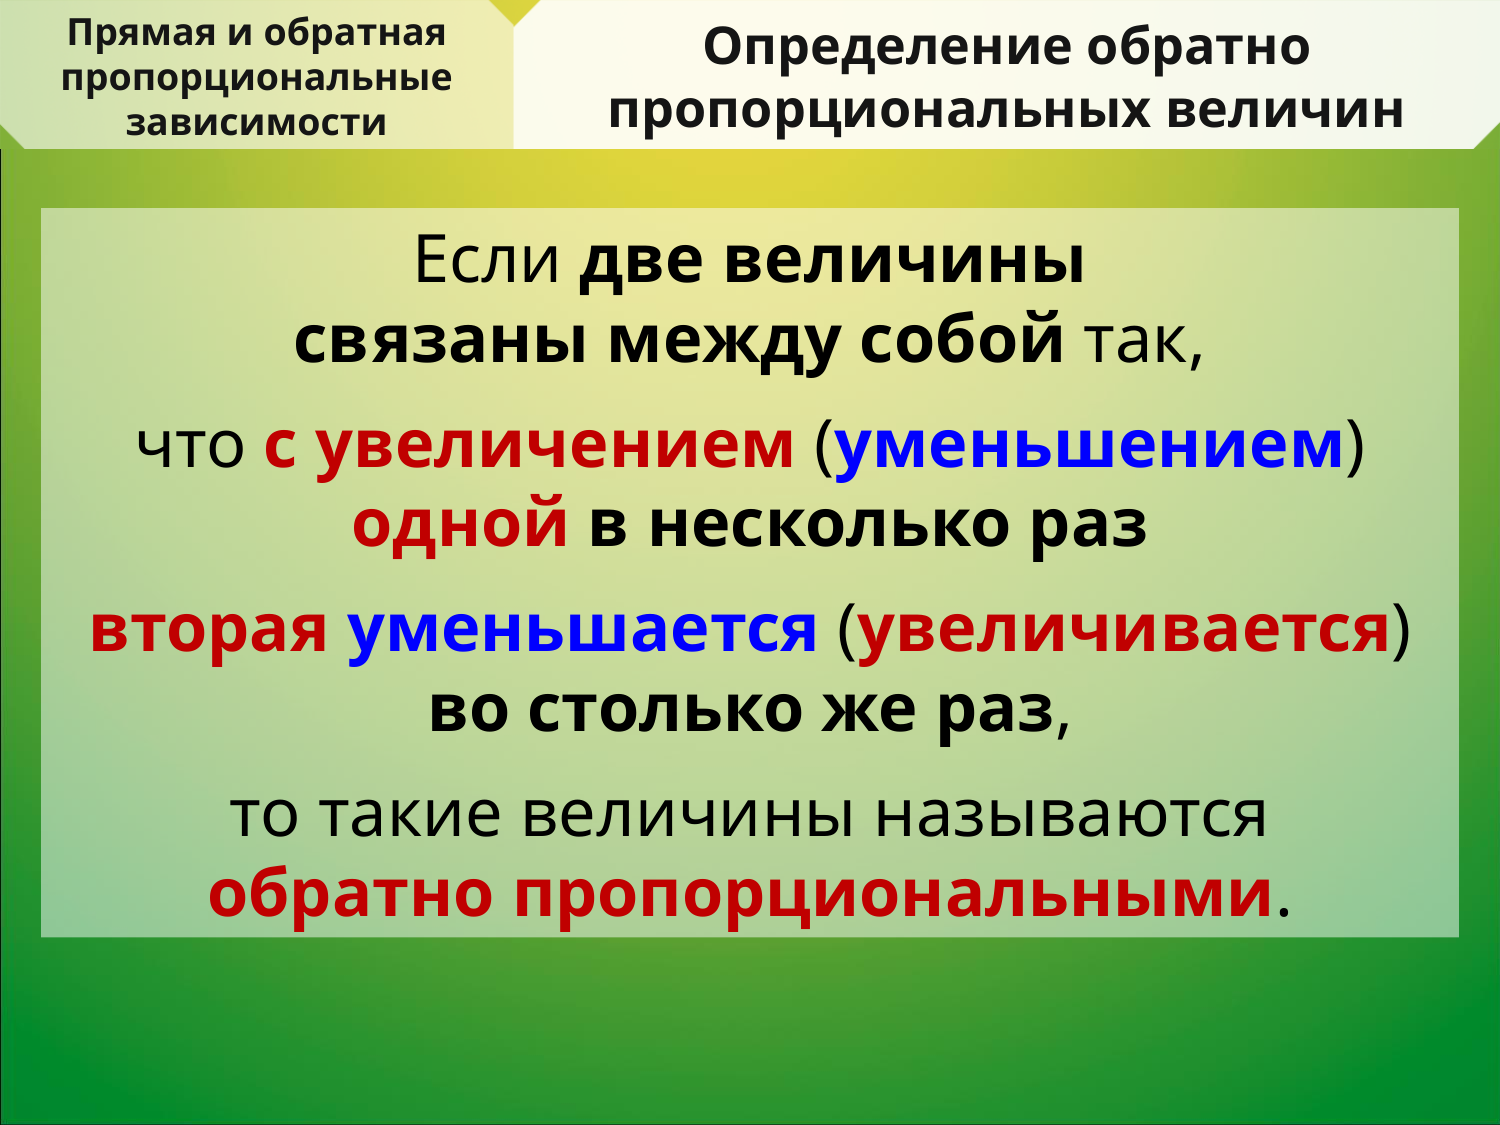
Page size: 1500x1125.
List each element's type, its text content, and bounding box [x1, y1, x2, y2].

picture [0, 0, 1500, 1125]
text_box Если две величины связаны между собой так, что с увеличением (уменьшением) одной в несколько раз вторая уменьшается (увеличивается) во столько же раз, то такие величины называются обратно пропорциональными. [41, 208, 1459, 938]
